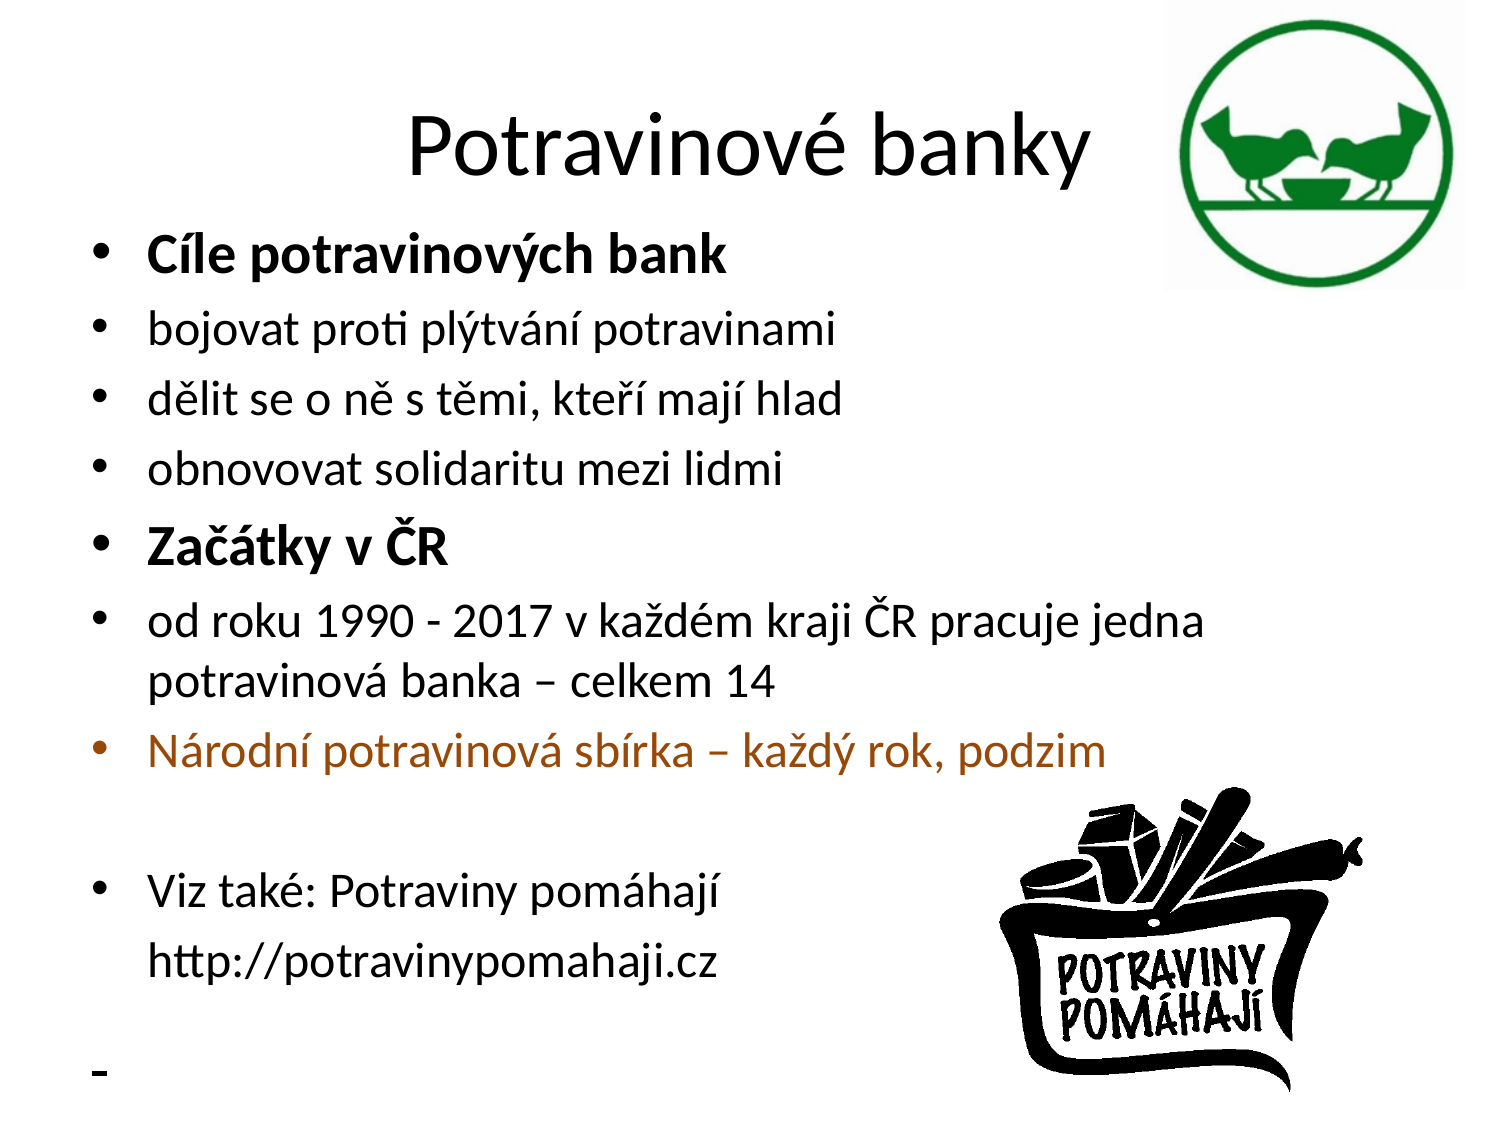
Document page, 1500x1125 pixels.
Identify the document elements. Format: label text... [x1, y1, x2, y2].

picture [1163, 0, 1465, 291]
list Cíle potravinových bank bojovat proti plýtvání potravinami dělit se o ně s těmi, kteří mají hlad obnovovat solidaritu mezi lidmi Začátky v ČR od roku 1990 - 2017 v každém kraji ČR pracuje jedna potravinová banka – celkem 14 Národní potravinová sbírka – každý rok, podzim Viz také: Potraviny pomáhají http://potravinypomahaji.cz [76, 207, 1427, 951]
picture [997, 786, 1365, 1092]
title Potravinové banky [74, 44, 1158, 233]
